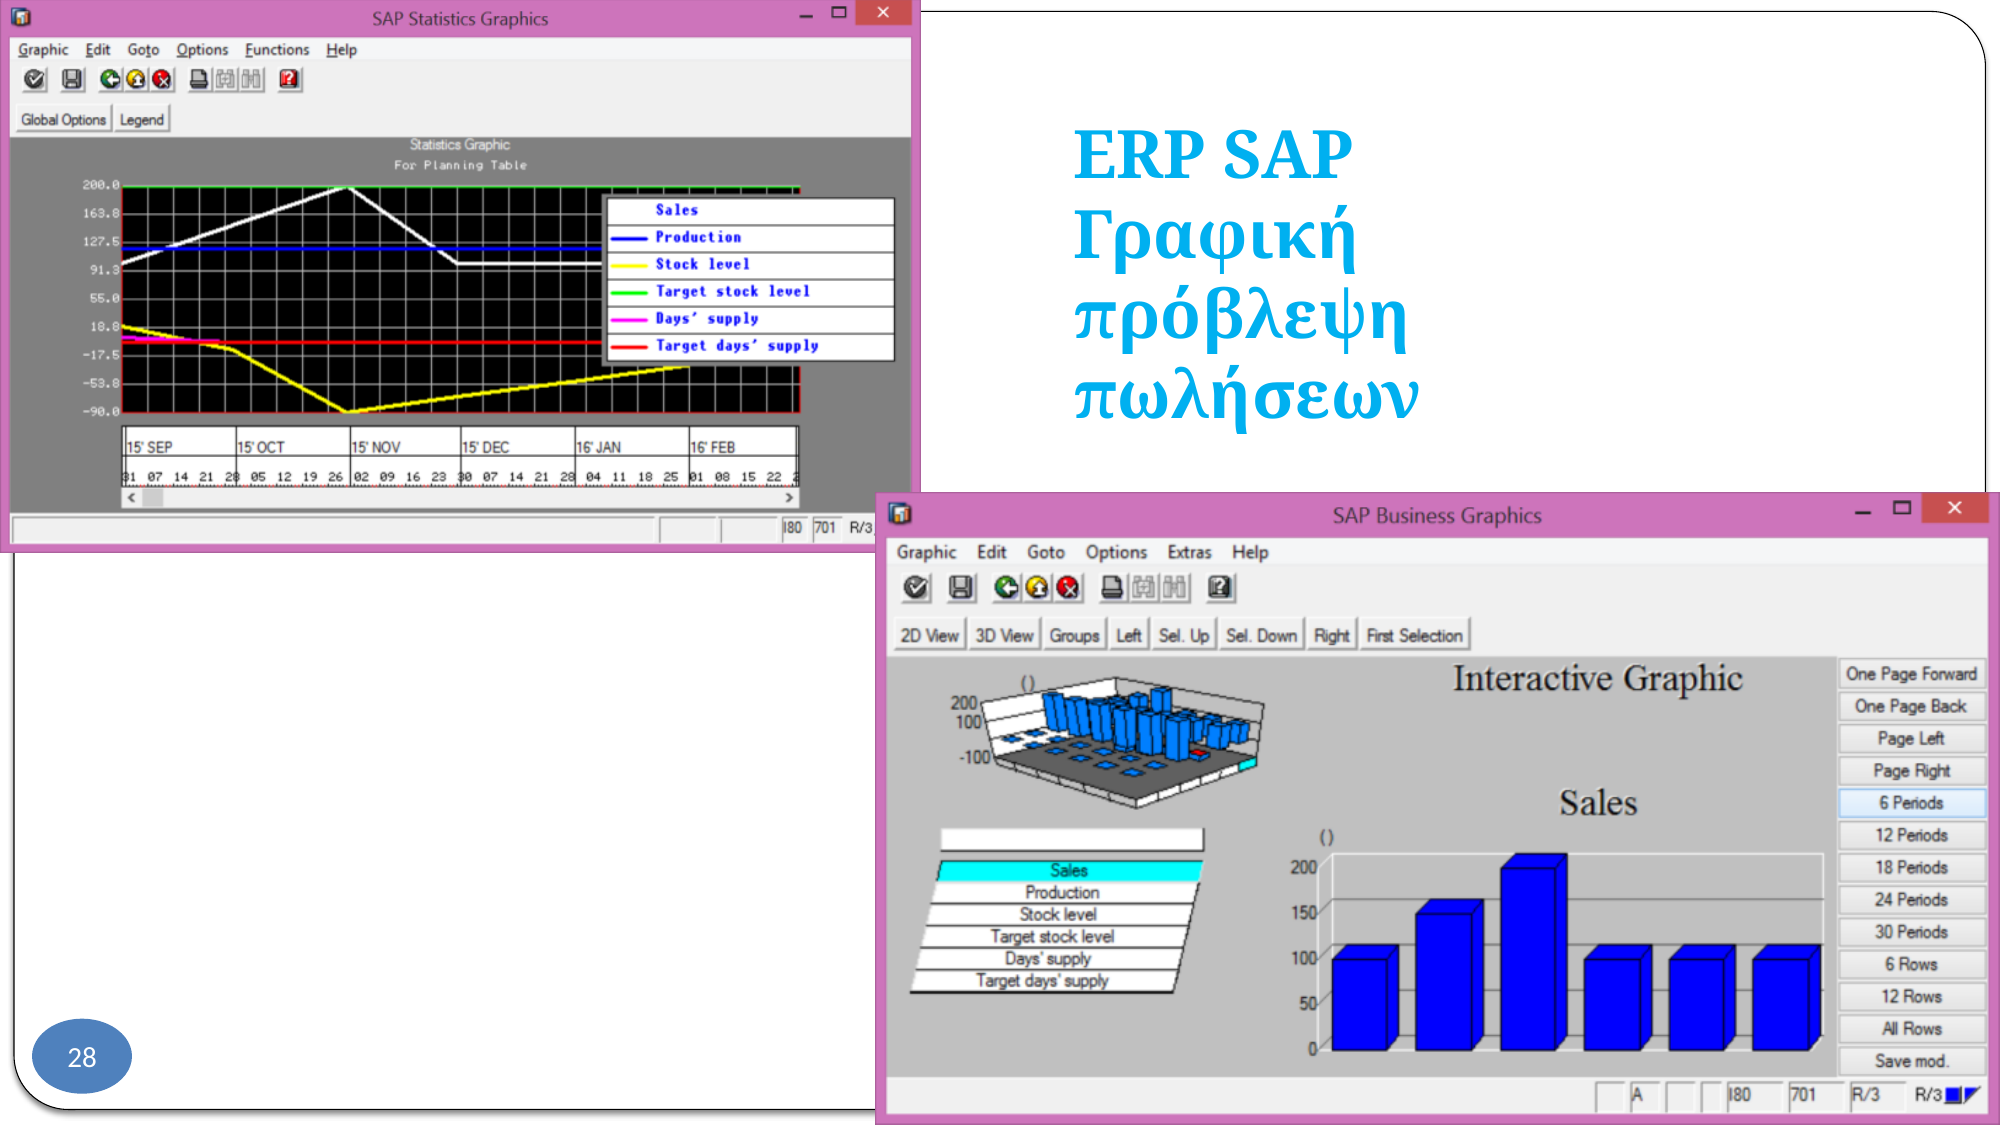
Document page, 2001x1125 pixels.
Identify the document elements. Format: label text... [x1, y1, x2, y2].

text_box ERP SAP Γραφική πρόβλεψη πωλήσεων [1058, 104, 1709, 439]
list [874, 491, 2000, 1125]
picture [0, 0, 922, 553]
slide_number 28 [32, 1018, 132, 1094]
